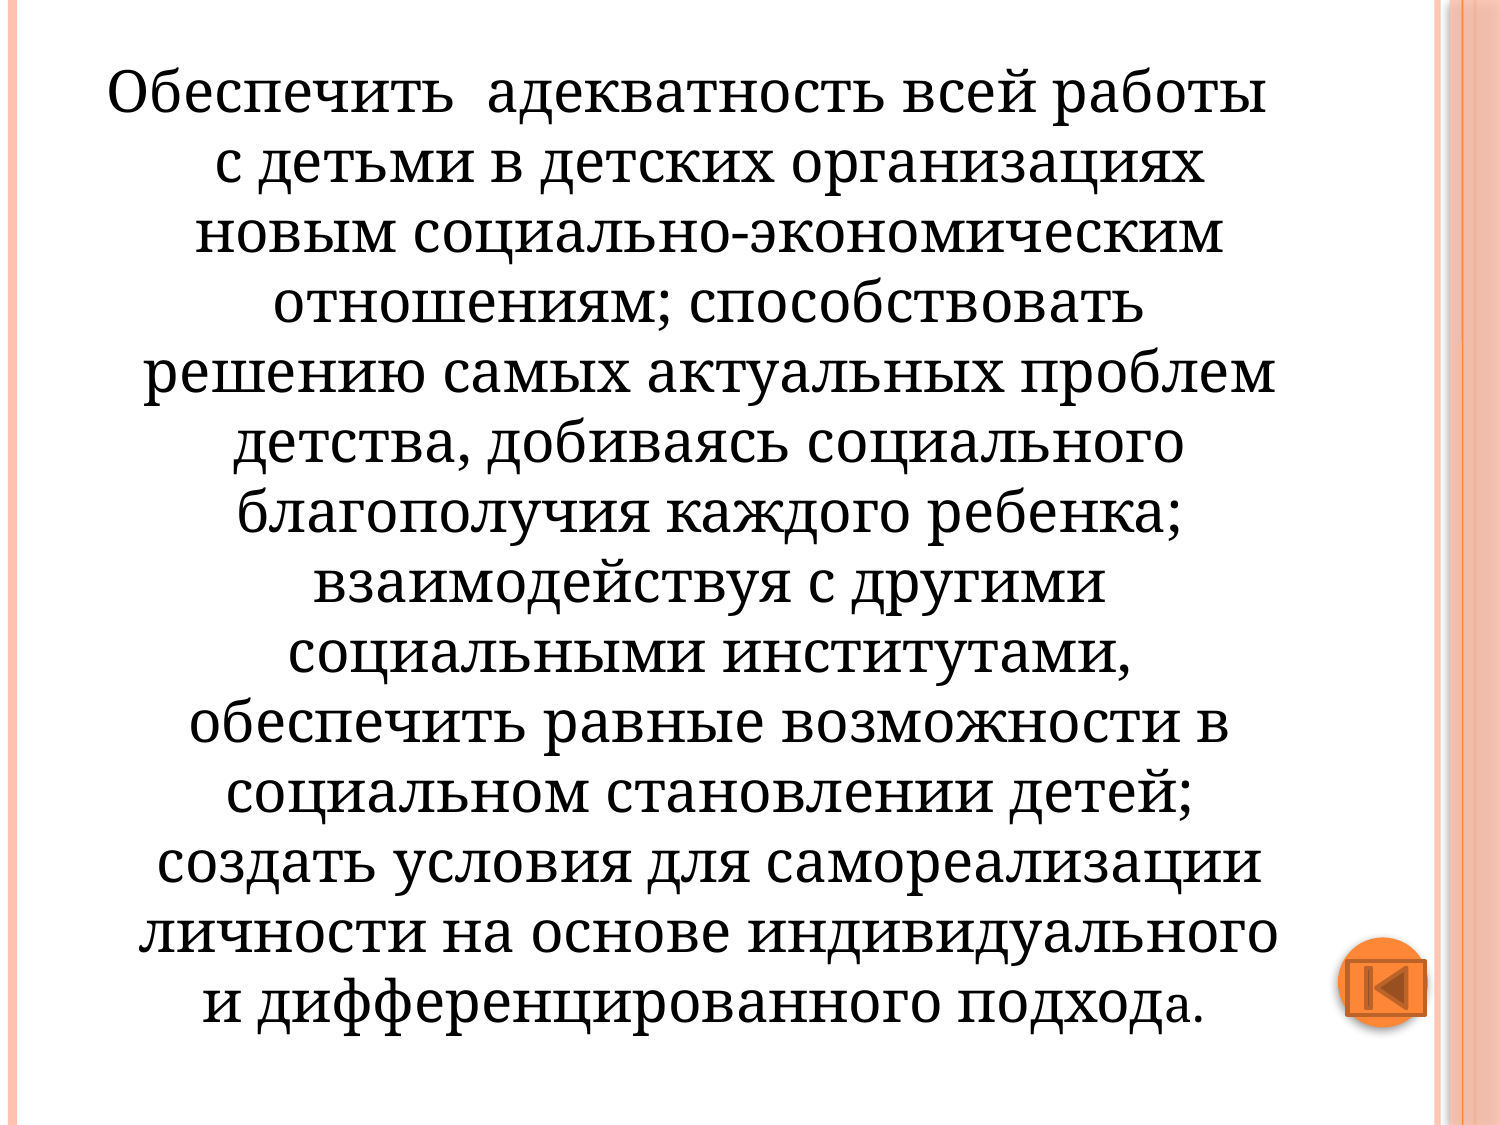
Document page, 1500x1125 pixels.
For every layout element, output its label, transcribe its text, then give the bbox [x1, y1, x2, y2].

list Обеспечить адекватность всей работы с детьми в детских организациях новым социально-экономическим отношениям; способствовать решению самых актуальных проблем детства, добиваясь социального благополучия каждого ребенка; взаимодействуя с другими социальными институтами, обеспечить равные возможности в социальном становлении детей; создать условия для самореализации личности на основе индивидуального и дифференцированного подхода. [75, 46, 1300, 1062]
text_box [1345, 959, 1427, 1017]
